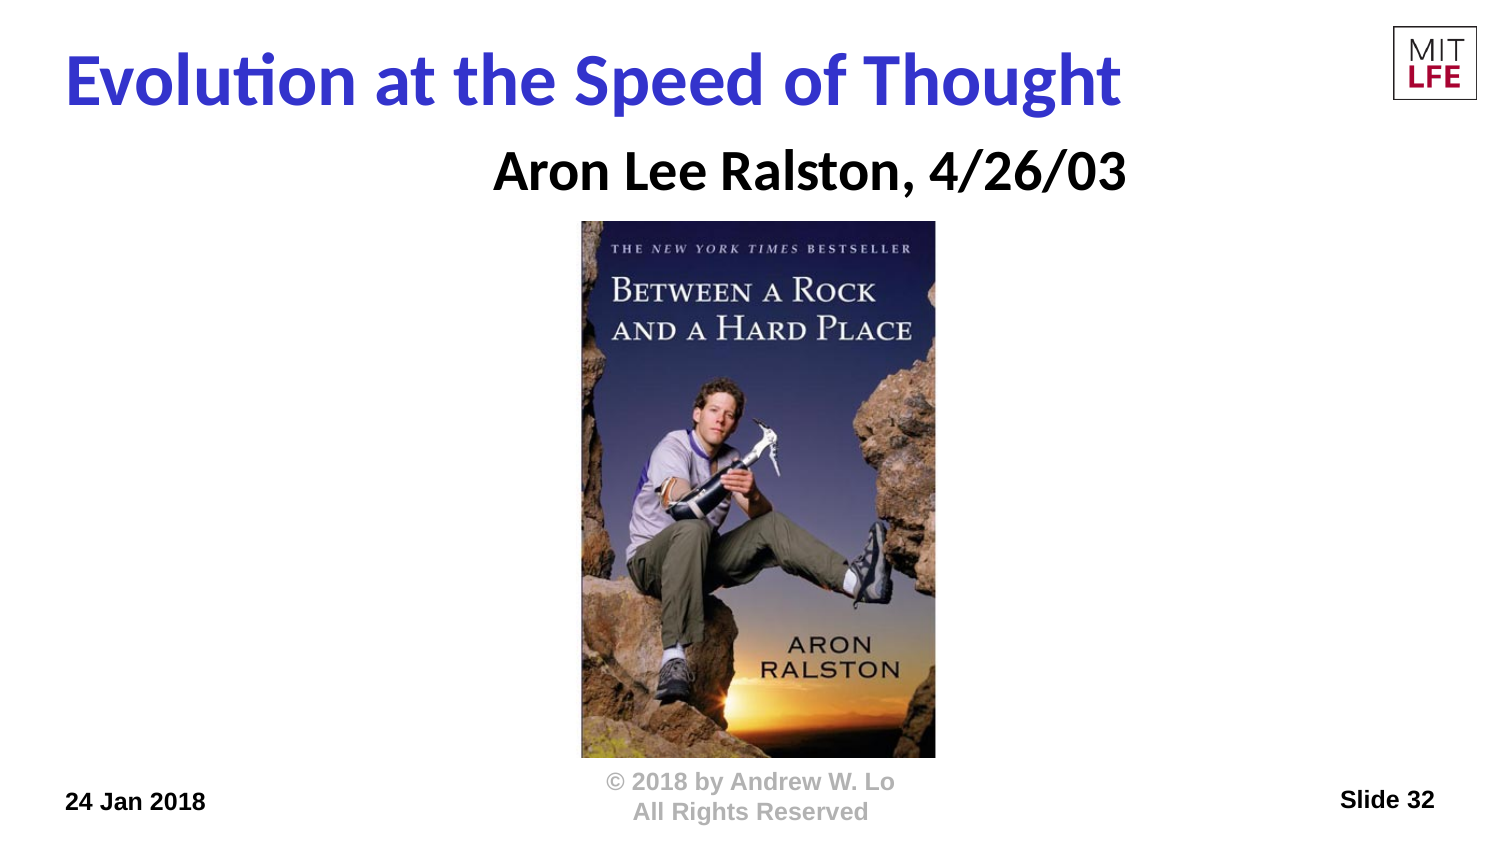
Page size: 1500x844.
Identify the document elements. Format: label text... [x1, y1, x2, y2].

list Aron Lee Ralston, 4/26/03 [120, 124, 1500, 632]
slide_number Slide 32 [1112, 775, 1451, 816]
picture [572, 220, 946, 759]
footer 24 Jan 2018 [49, 777, 296, 816]
picture [1393, 26, 1477, 100]
title Evolution at the Speed of Thought [49, 46, 1241, 104]
